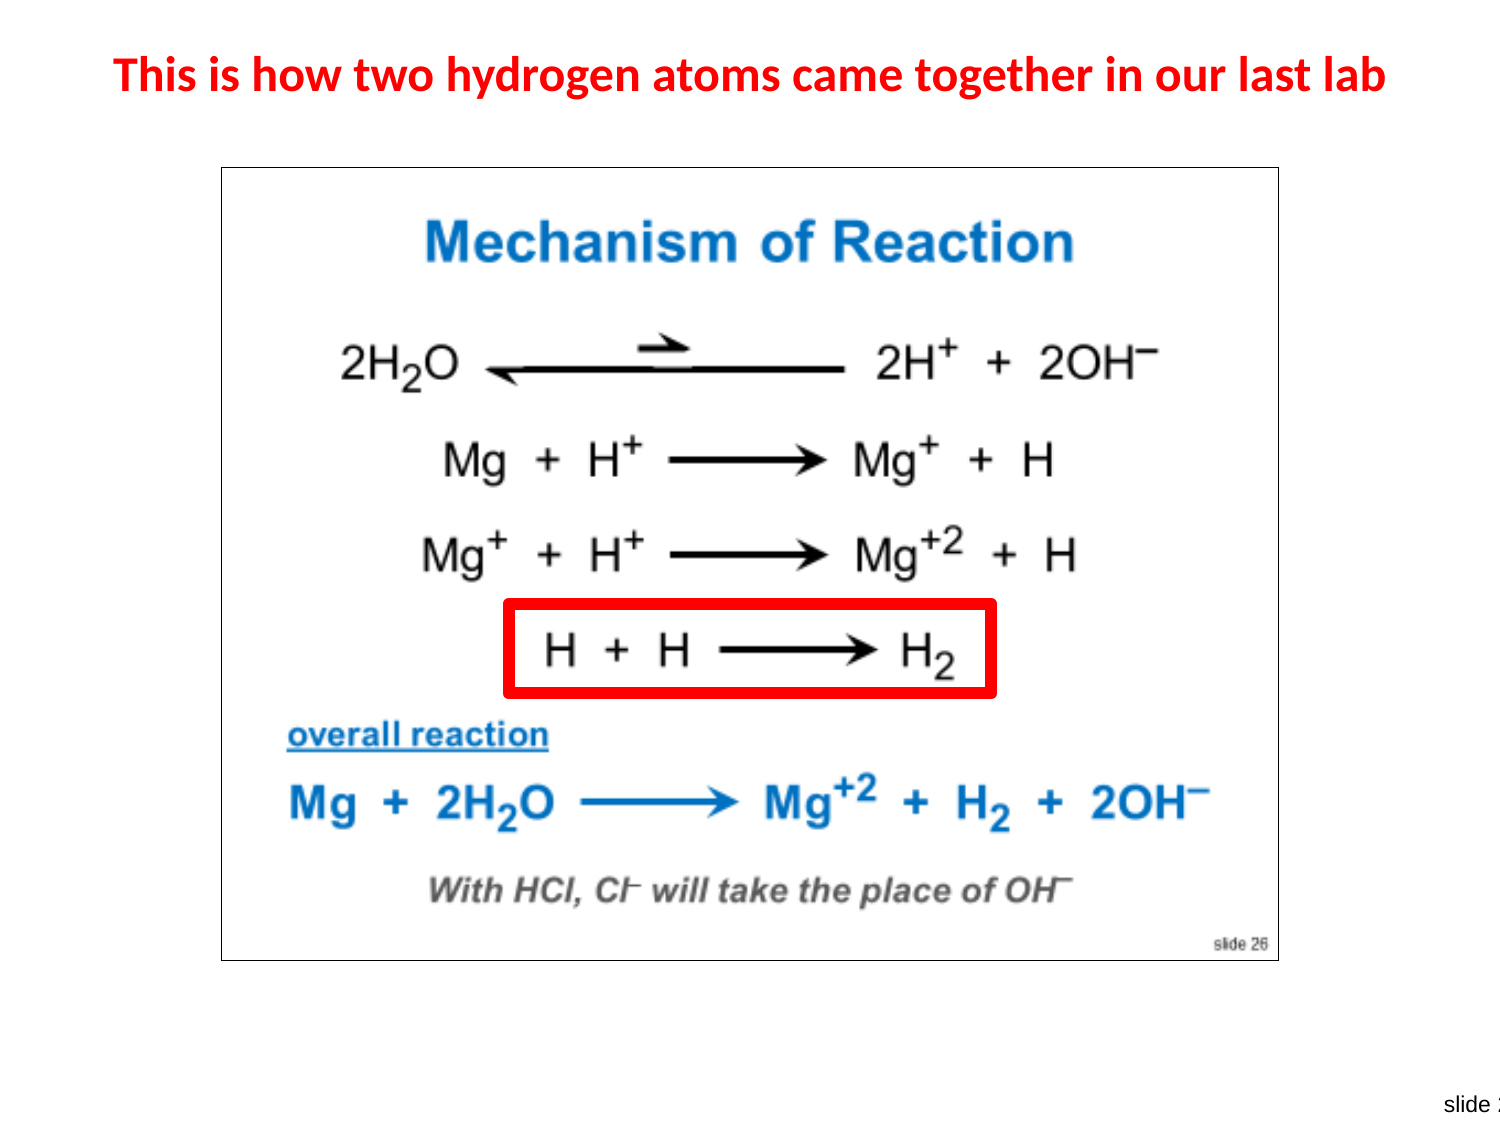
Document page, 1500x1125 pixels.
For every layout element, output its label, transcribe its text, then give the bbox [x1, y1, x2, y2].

picture [221, 166, 1279, 961]
text_box This is how two hydrogen atoms came together in our last lab [98, 33, 1402, 109]
